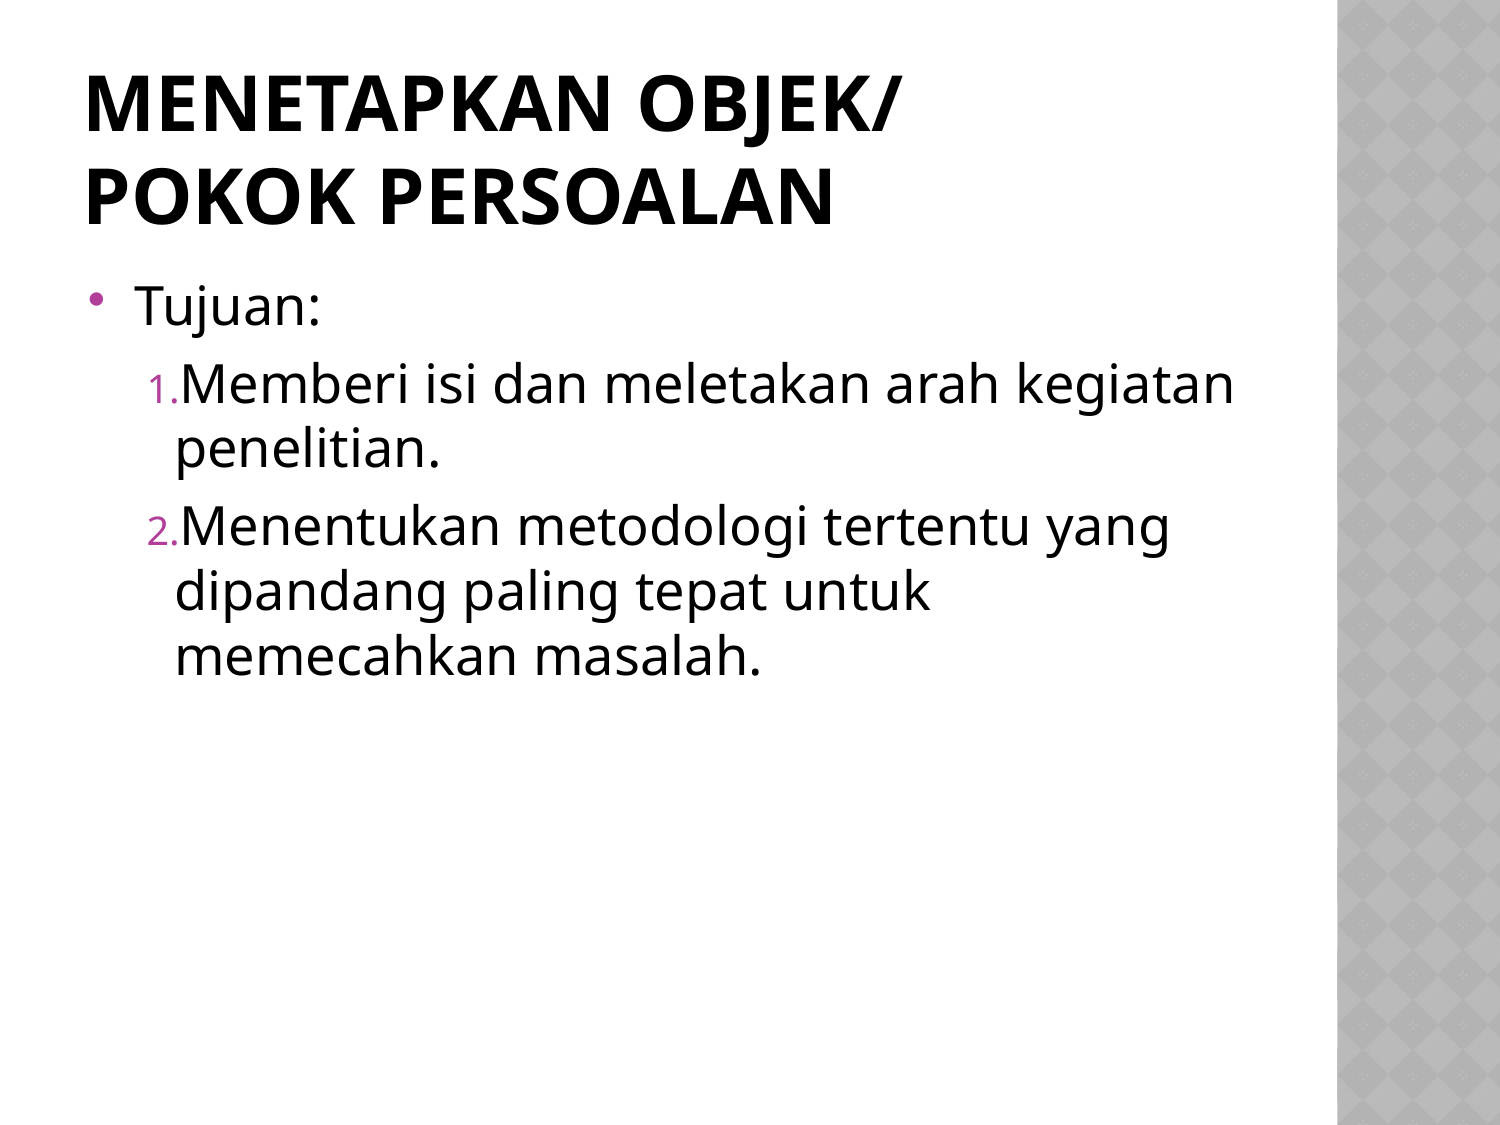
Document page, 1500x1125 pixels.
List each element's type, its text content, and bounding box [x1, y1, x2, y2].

list Tujuan: Memberi isi dan meletakan arah kegiatan penelitian. Menentukan metodologi tertentu yang dipandang paling tepat untuk memecahkan masalah. [75, 264, 1263, 1059]
title Menetapkan Objek/ pokok persoalan [75, 52, 1263, 240]
